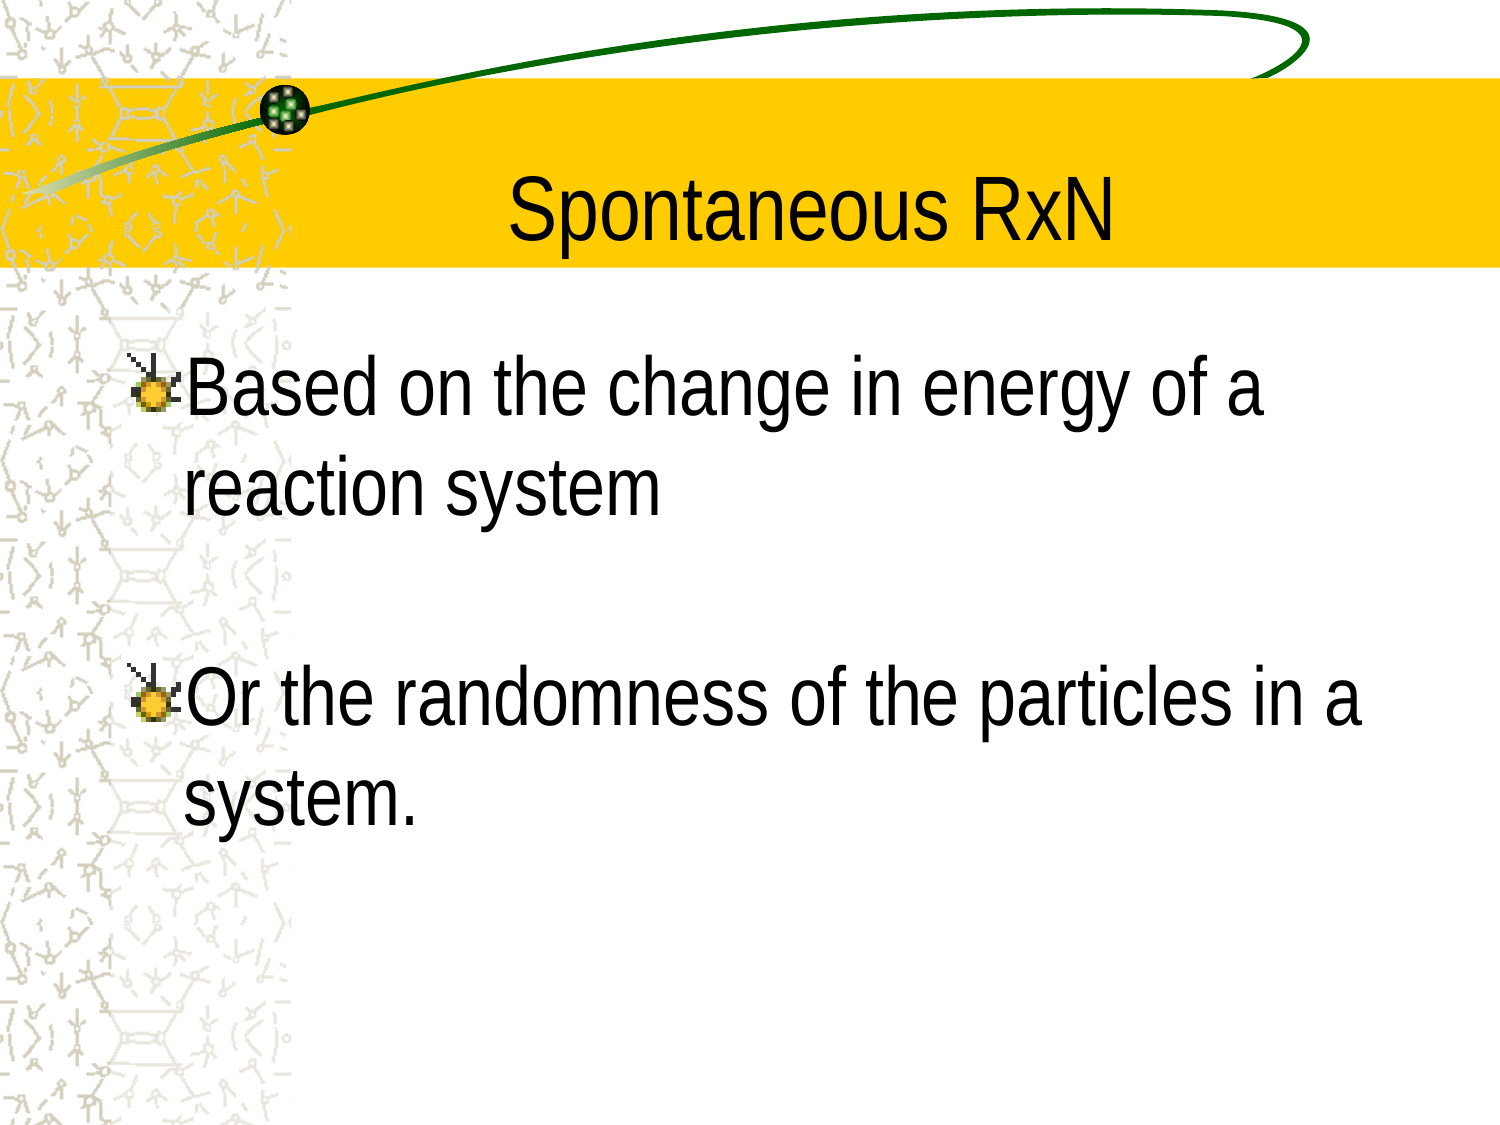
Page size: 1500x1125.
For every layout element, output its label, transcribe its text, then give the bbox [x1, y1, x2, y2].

list Based on the change in energy of a reaction system Or the randomness of the particles in a system. [112, 324, 1388, 1001]
picture [127, 353, 186, 412]
picture [127, 663, 186, 722]
picture [203, 124, 292, 141]
title Spontaneous RxN [142, 141, 1483, 267]
picture [0, 0, 292, 1125]
